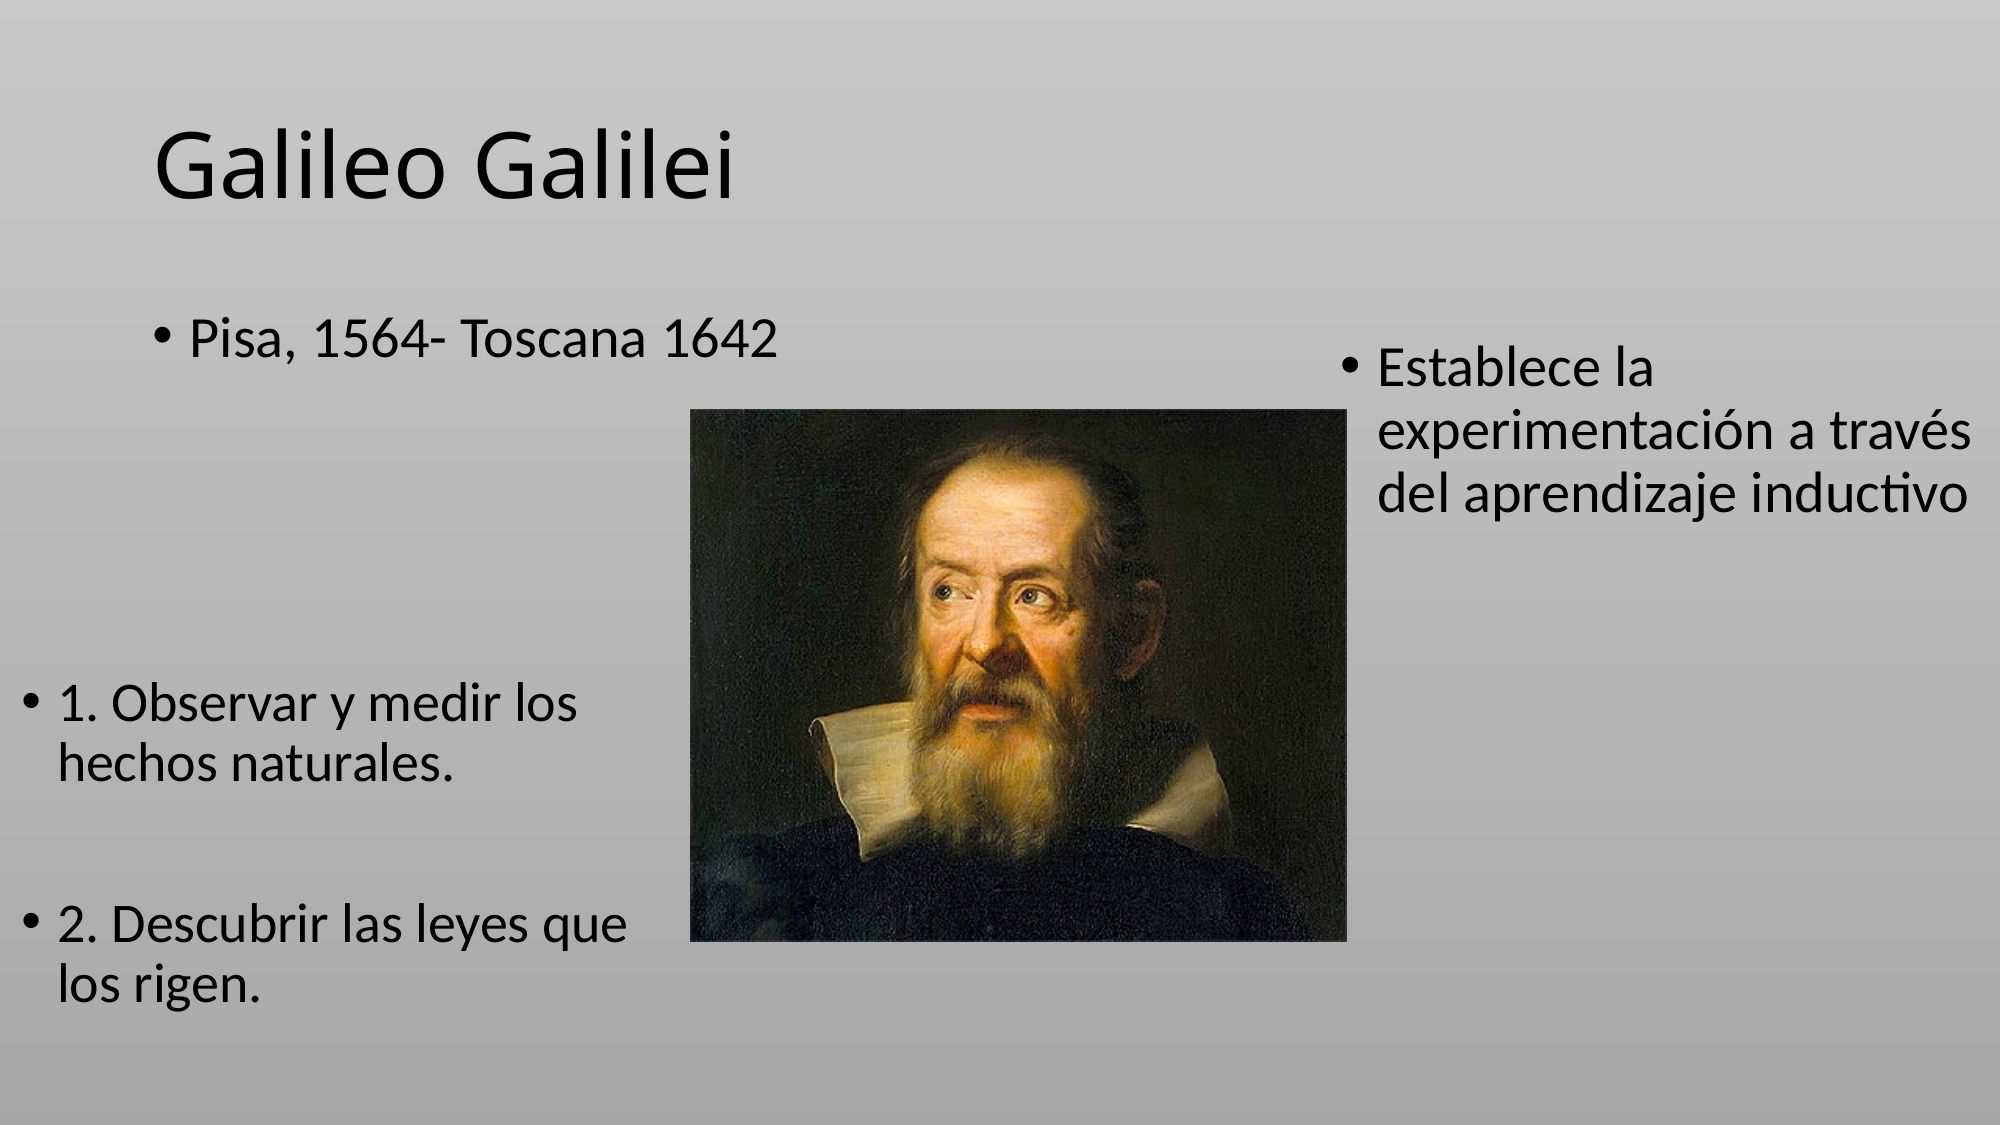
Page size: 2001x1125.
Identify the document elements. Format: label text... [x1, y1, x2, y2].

text_box Establece la experimentación a través del aprendizaje inductivo [1325, 328, 2000, 582]
text_box 1. Observar y medir los hechos naturales. 2. Descubrir las leyes que los rigen. [6, 665, 682, 1023]
picture [690, 409, 1347, 942]
title Galileo Galilei [137, 59, 1863, 278]
list Pisa, 1564- Toscana 1642 [137, 299, 857, 397]
